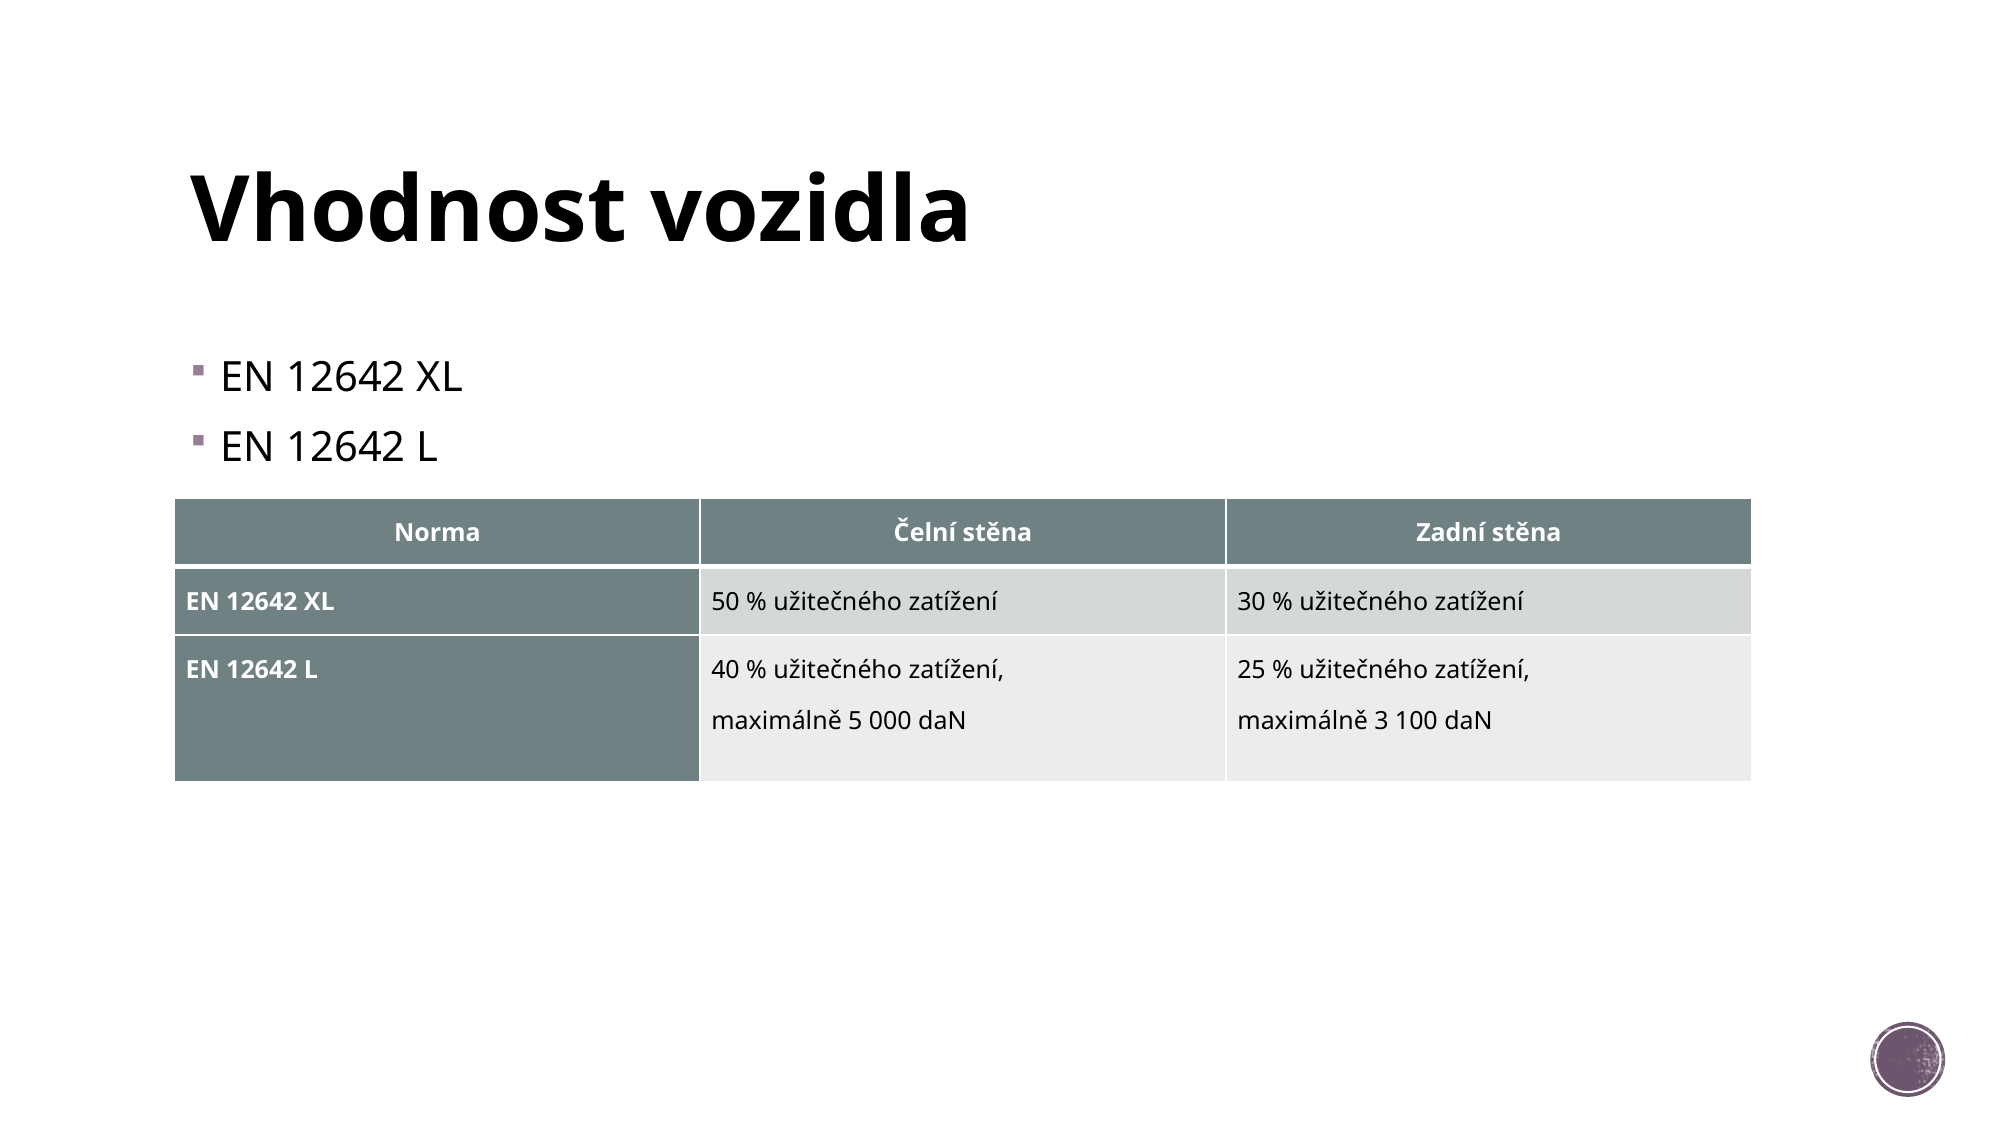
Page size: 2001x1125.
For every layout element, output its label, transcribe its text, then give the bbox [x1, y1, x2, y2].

table_cell 40 % užitečného zatížení, maximálně 5 000 daN [701, 636, 1225, 781]
table_header Čelní stěna [701, 499, 1225, 564]
table_cell 50 % užitečného zatížení [701, 569, 1225, 634]
table_header Norma [175, 499, 699, 564]
table_cell EN 12642 L [175, 636, 699, 781]
table_cell 30 % užitečného zatížení [1227, 569, 1751, 634]
table_cell 25 % užitečného zatížení, maximálně 3 100 daN [1227, 636, 1751, 781]
table_cell EN 12642 XL [175, 569, 699, 634]
title Vhodnost vozidla [175, 79, 1826, 344]
table_header Zadní stěna [1227, 499, 1751, 564]
